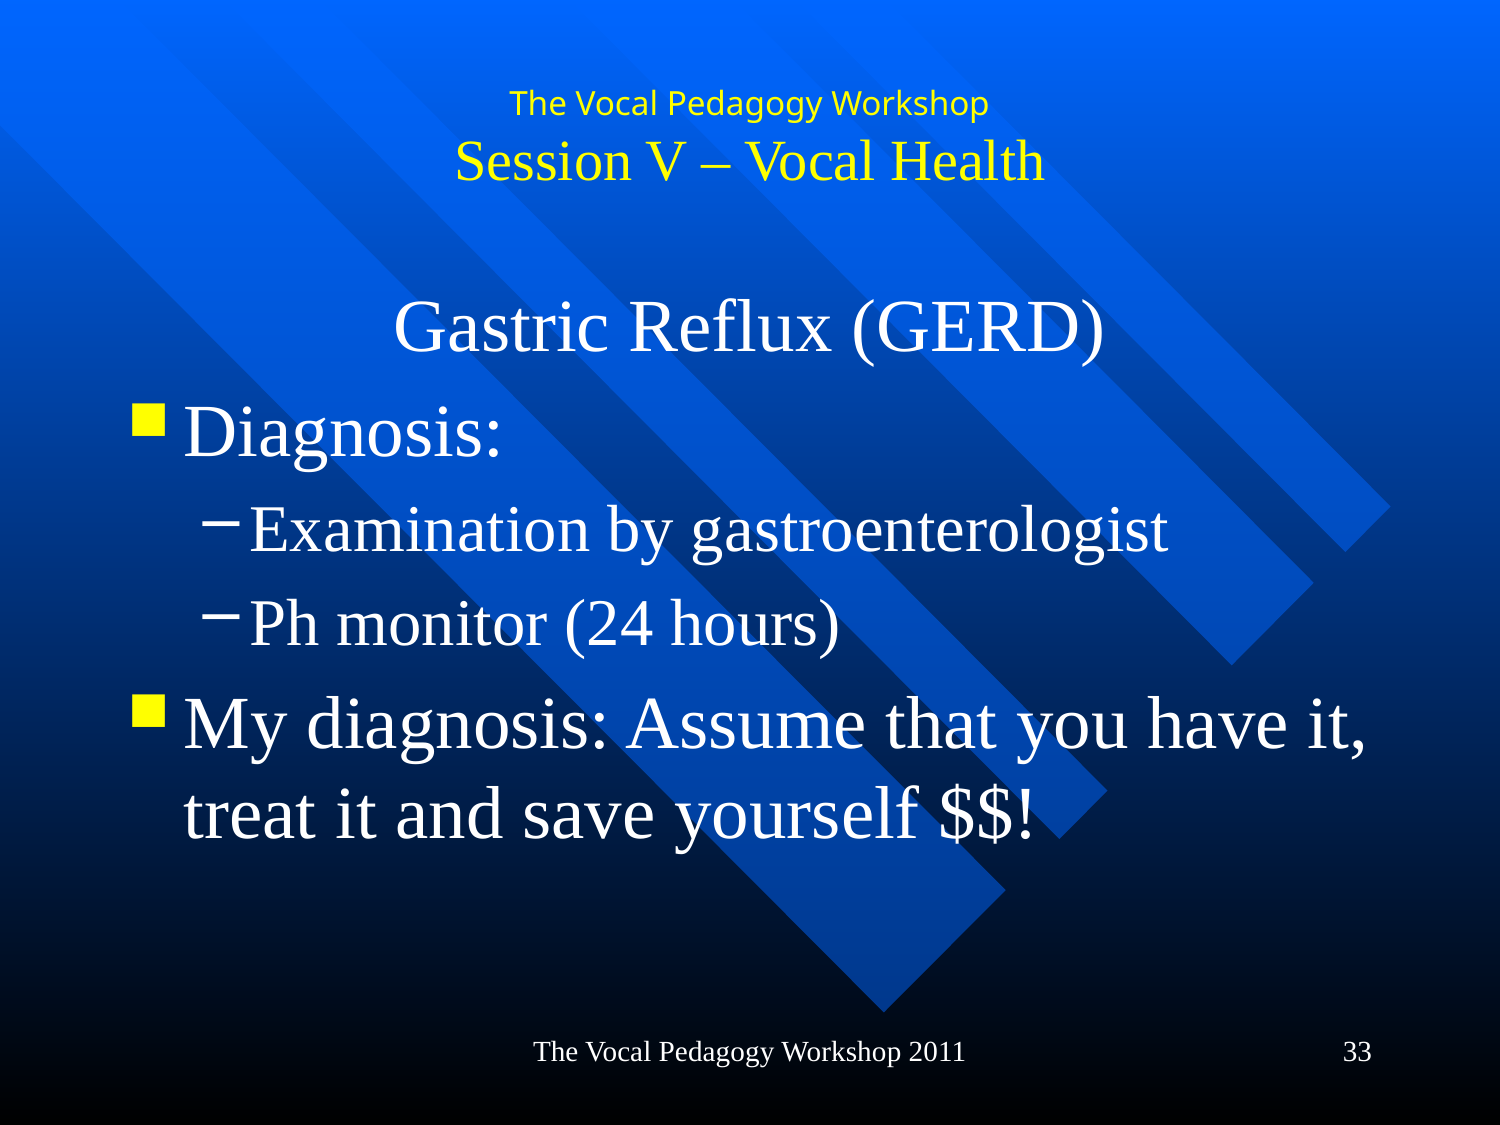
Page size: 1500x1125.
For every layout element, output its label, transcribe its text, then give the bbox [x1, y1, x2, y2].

footer The Vocal Pedagogy Workshop 2011 [511, 1024, 988, 1101]
slide_number 33 [1074, 1024, 1388, 1101]
list Gastric Reflux (GERD) Diagnosis: Examination by gastroenterologist Ph monitor (24 hours) My diagnosis: Assume that you have it, treat it and save yourself $$! [111, 268, 1388, 1001]
title The Vocal Pedagogy Workshop Session V – Vocal Health [112, 37, 1388, 238]
